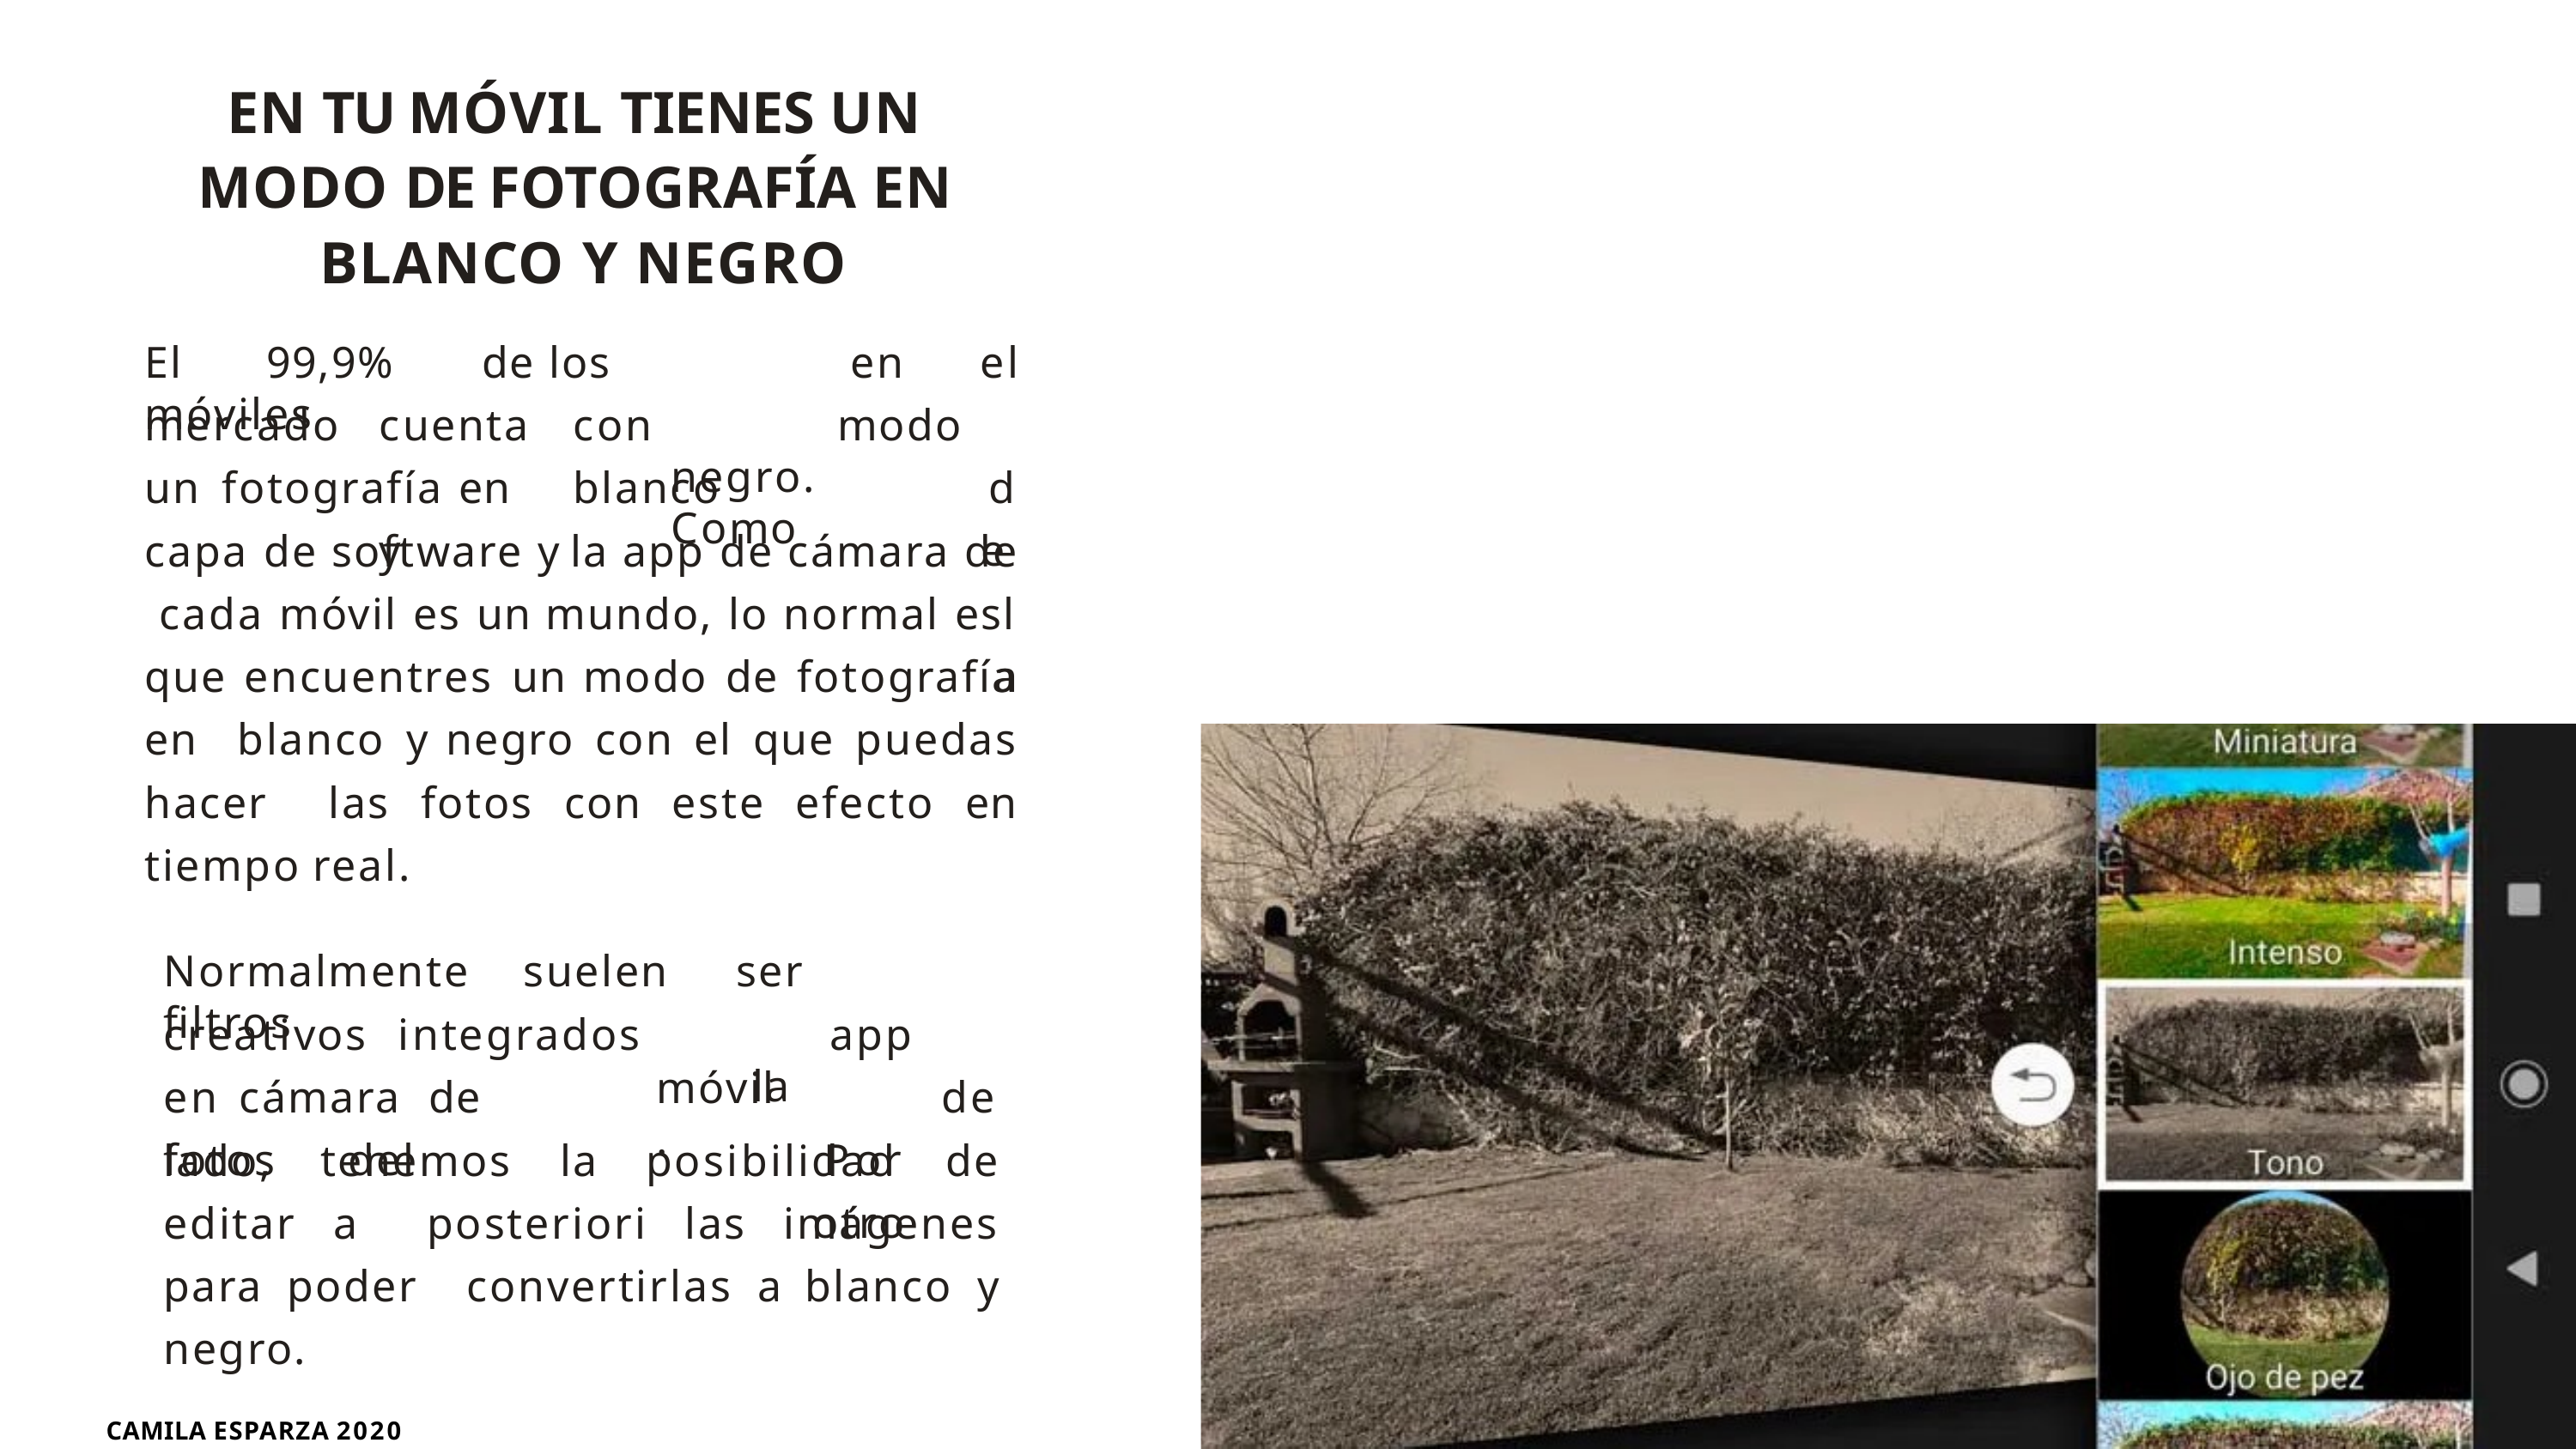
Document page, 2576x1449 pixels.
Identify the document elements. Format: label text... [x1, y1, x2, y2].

text_box app de Por otro [811, 993, 1000, 1119]
text_box CAMILA ESPARZA 2020 [104, 1413, 422, 1446]
text_box negro. Como [669, 447, 798, 511]
text_box mercado cuenta con un fotografía en blanco y [143, 385, 749, 511]
text_box capa de software y la app de cámara de cada móvil es un mundo, lo normal es que encuentres un modo de fotografía en blanco y negro con el que puedas hacer las fotos con este efecto en tiempo real. [143, 511, 1020, 890]
text_box móvil. [654, 1058, 786, 1119]
title EN TU MÓVIL TIENES UN MODO DE FOTOGRAFÍA EN BLANCO Y NEGRO [189, 69, 975, 312]
text_box lado, tenemos la posibilidad de editar a posteriori las imágenes para poder convertirlas a blanco y negro. [161, 1119, 1001, 1373]
text_box Normalmente suelen ser filtros la [161, 931, 1000, 1111]
text_box en el modo de la [798, 321, 1020, 511]
text_box creativos integrados en cámara de fotos del [161, 993, 714, 1119]
text_box El 99,9% de los móviles [143, 333, 772, 439]
text_box [1200, 724, 2576, 1449]
